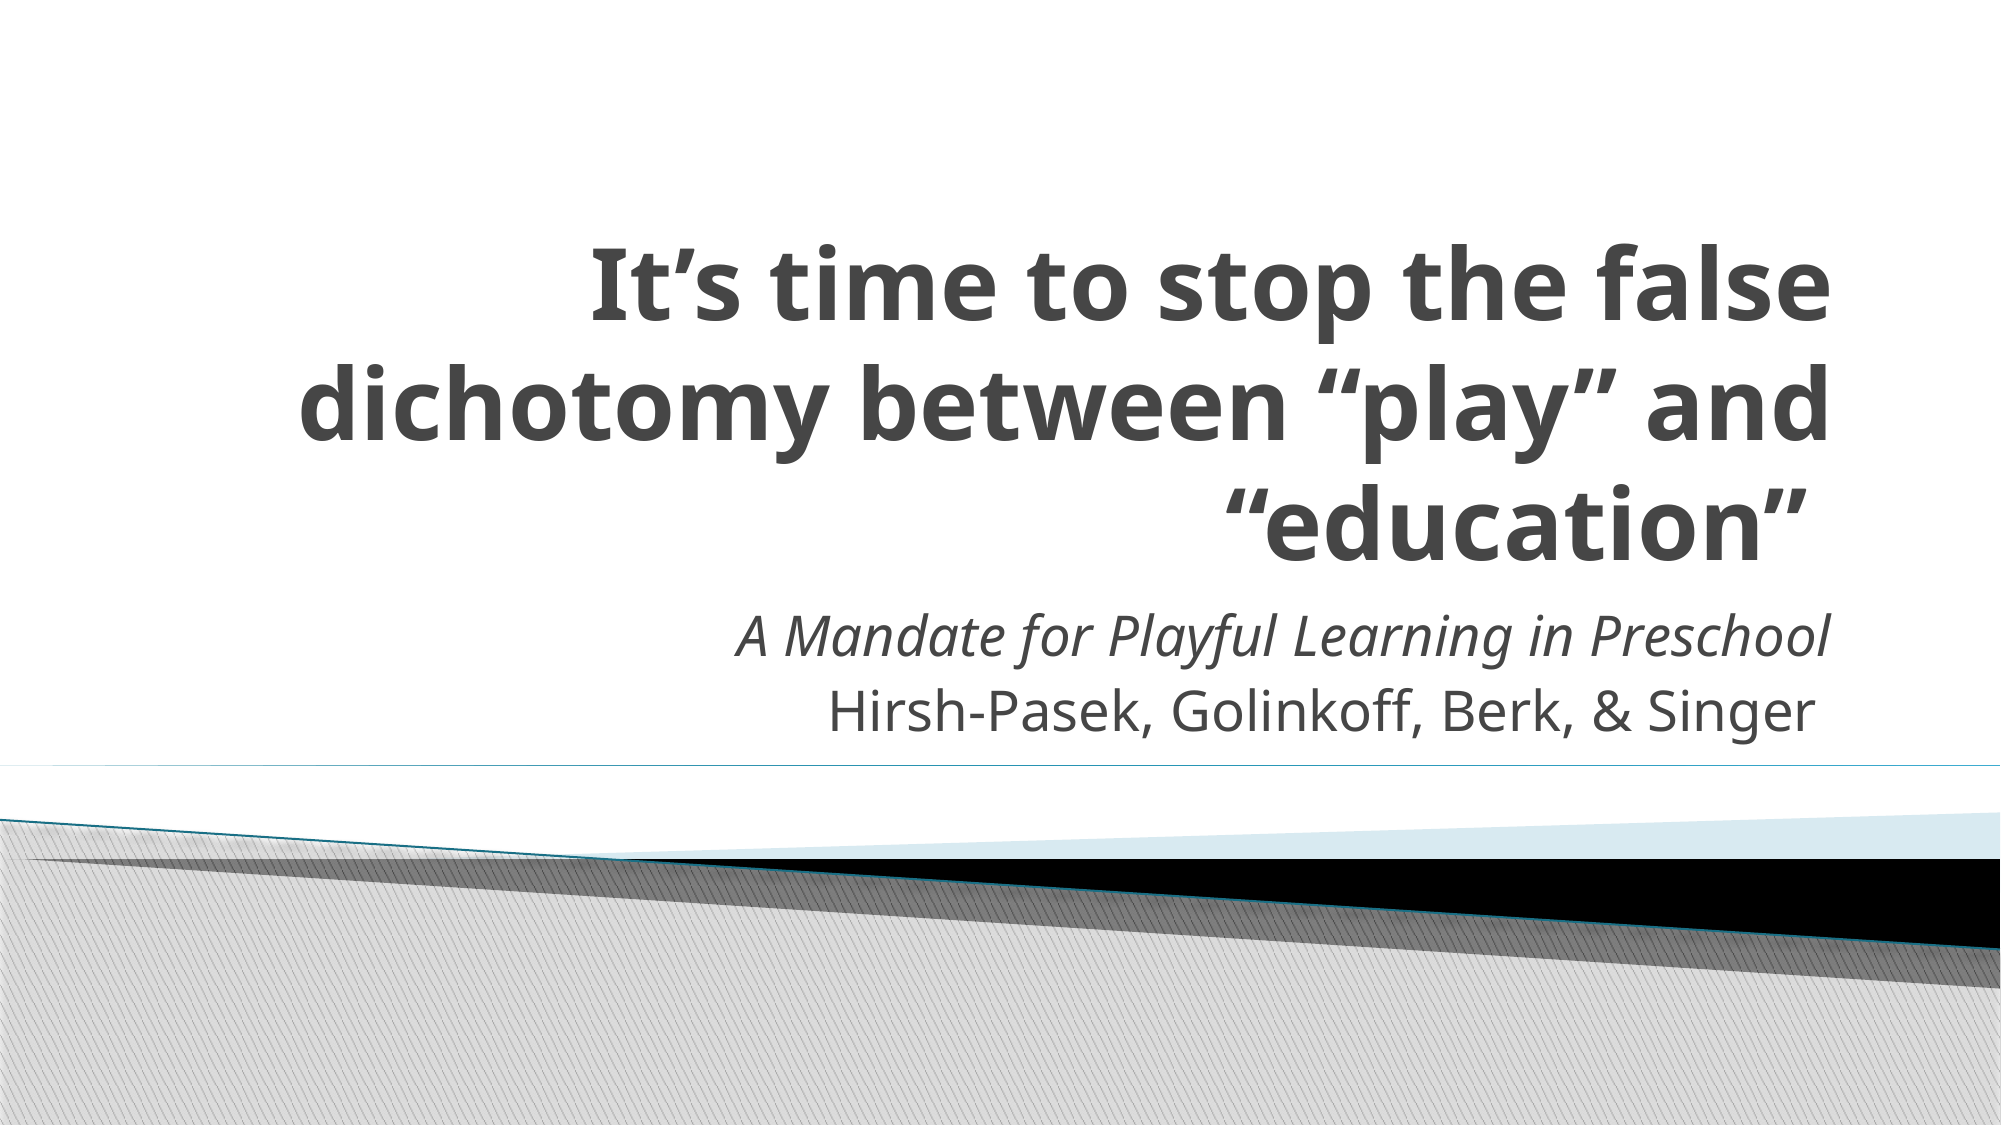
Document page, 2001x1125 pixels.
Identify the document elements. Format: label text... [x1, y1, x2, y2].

picture [7, 859, 2000, 989]
subtitle A Mandate for Playful Learning in Preschool Hirsh-Pasek, Golinkoff, Berk, & Singer [150, 592, 1850, 790]
title It’s time to stop the false dichotomy between “play” and “education” [150, 37, 1850, 588]
